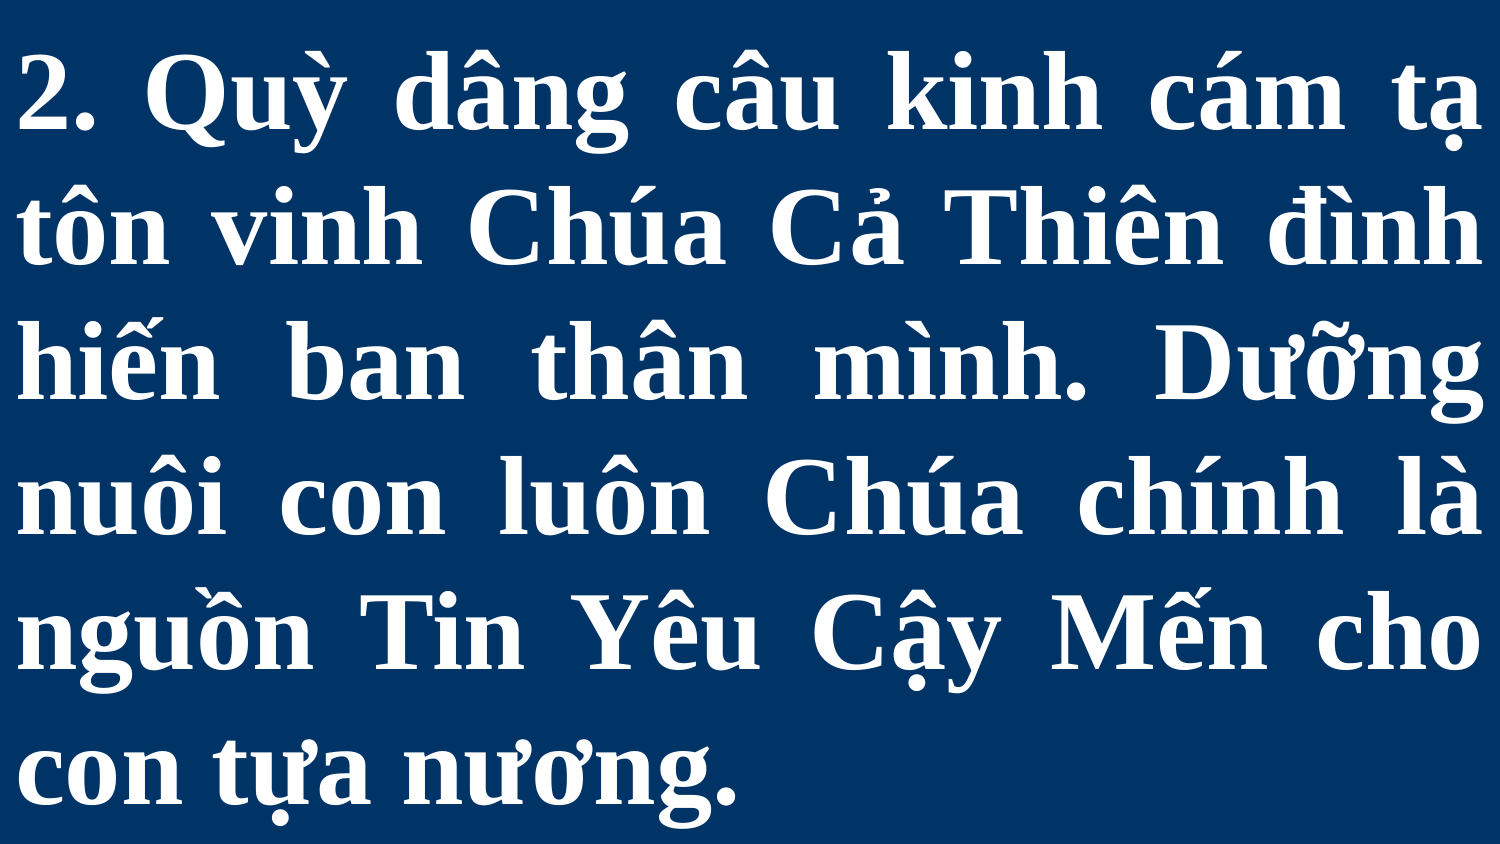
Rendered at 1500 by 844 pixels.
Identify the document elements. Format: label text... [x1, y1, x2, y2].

title 2. Quỳ dâng câu kinh cám tạ tôn vinh Chúa Cả Thiên đình hiến ban thân mình. Dưỡng nuôi con luôn Chúa chính là nguồn Tin Yêu Cậy Mến cho con tựa nương. [0, 0, 1500, 844]
